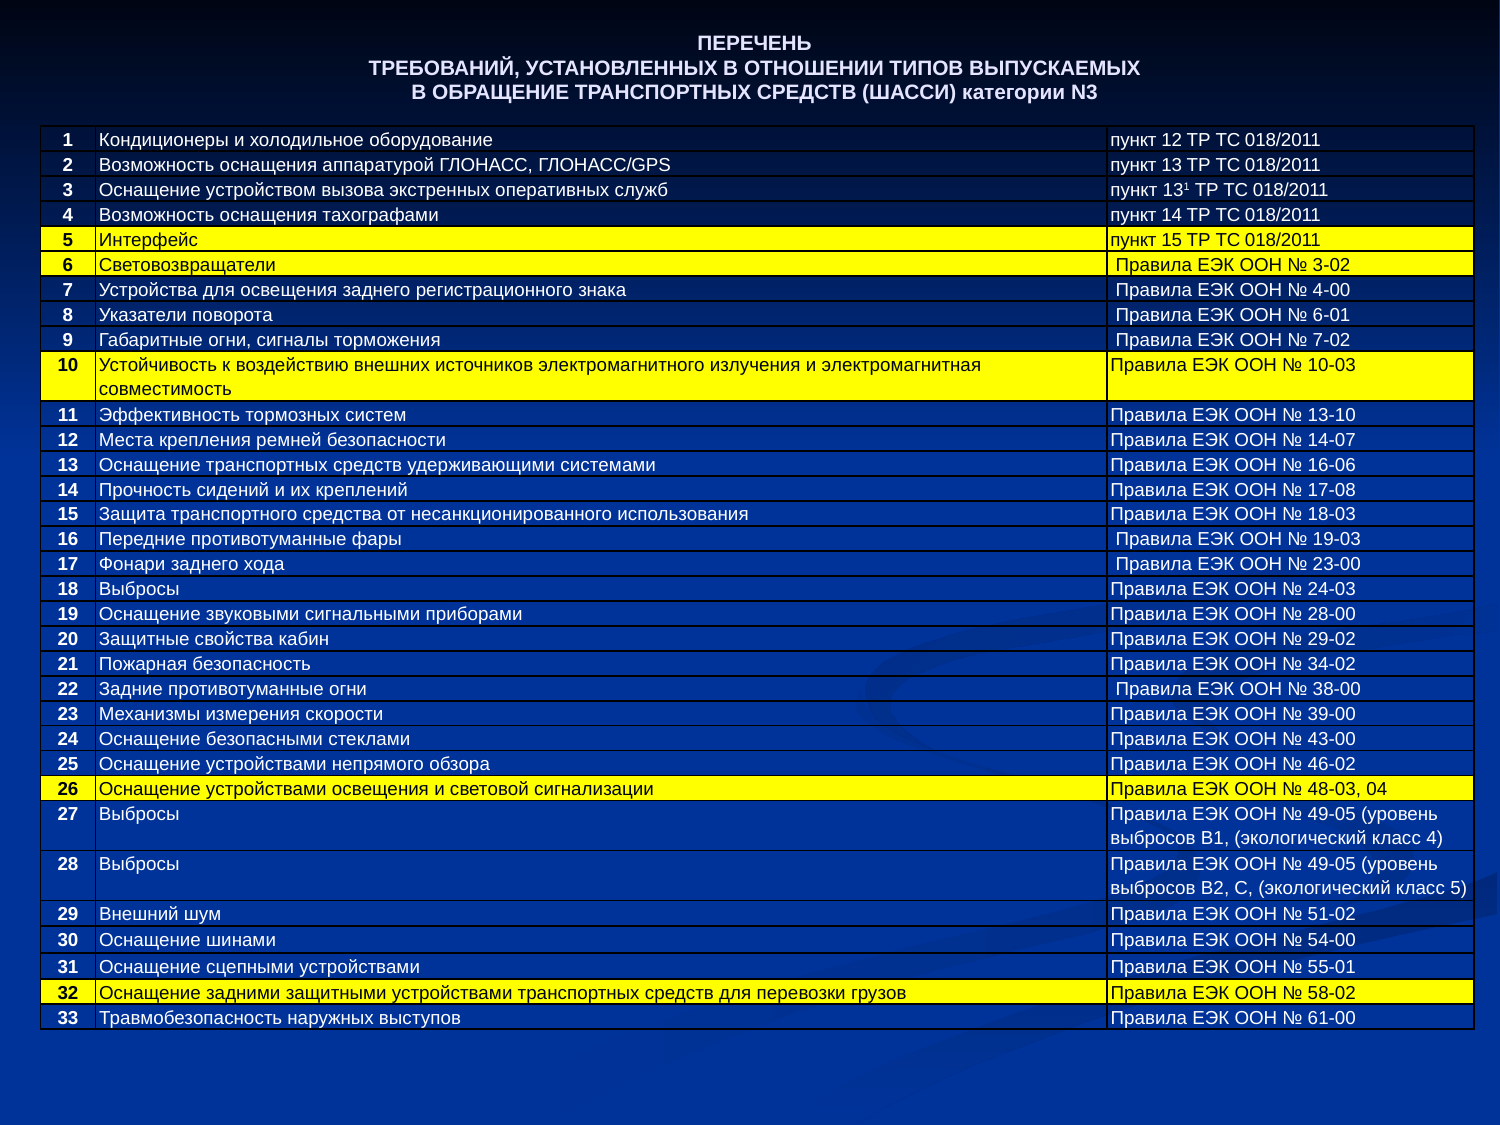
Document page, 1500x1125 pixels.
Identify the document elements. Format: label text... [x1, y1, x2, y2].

table_cell Правила ЕЭК ООН № 54-00 [1108, 927, 1473, 952]
table_cell 23 [41, 702, 95, 725]
table_cell Правила ЕЭК ООН № 4-00 [1108, 277, 1473, 300]
table_cell Световозвращатели [96, 252, 1106, 275]
table_cell Правила ЕЭК ООН № 51-02 [1108, 901, 1473, 925]
table_cell 27 [41, 801, 95, 850]
title ПЕРЕЧЕНЬ ТРЕБОВАНИЙ, УСТАНОВЛЕННЫХ В ОТНОШЕНИИ ТИПОВ ВЫПУСКАЕМЫХ В ОБРАЩЕНИЕ ТРАНСПОРТНЫХ СРЕДСТВ (ШАССИ) категории N3 [79, 19, 1430, 114]
table_cell Передние противотуманные фары [96, 527, 1106, 550]
table_cell Оснащение безопасными стеклами [96, 726, 1106, 750]
table_cell Правила ЕЭК ООН № 55-01 [1108, 954, 1473, 978]
table_cell Правила ЕЭК ООН № 58-02 [1108, 980, 1473, 1003]
table_cell Правила ЕЭК ООН № 49-05 (уровень выбросов В2, С, (экологический класс 5) [1108, 851, 1473, 900]
table_cell 6 [41, 252, 95, 275]
table_cell Правила ЕЭК ООН № 48-03, 04 [1108, 776, 1473, 800]
table_cell Правила ЕЭК ООН № 61-00 [1108, 1005, 1473, 1028]
table_cell Правила ЕЭК ООН № 10-03 [1108, 352, 1473, 400]
table_cell Выбросы [96, 801, 1106, 850]
table_cell Правила ЕЭК ООН № 13-10 [1108, 402, 1473, 425]
table_cell Правила ЕЭК ООН № 46-02 [1108, 751, 1473, 775]
table_cell 31 [41, 954, 95, 978]
table_cell Оснащение сцепными устройствами [96, 954, 1106, 978]
table_cell 26 [41, 776, 95, 800]
table_cell Выбросы [96, 851, 1106, 900]
table_cell пункт 131 ТР ТС 018/2011 [1108, 177, 1473, 200]
table_cell Правила ЕЭК ООН № 29-02 [1108, 627, 1473, 650]
table_cell Правила ЕЭК ООН № 23-00 [1108, 552, 1473, 575]
table_header Кондиционеры и холодильное оборудование [96, 127, 1106, 150]
table_cell Правила ЕЭК ООН № 7-02 [1108, 327, 1473, 350]
table_cell 24 [41, 726, 95, 750]
table_cell 5 [41, 227, 95, 250]
table_cell Правила ЕЭК ООН № 43-00 [1108, 726, 1473, 750]
table_cell Задние противотуманные огни [96, 677, 1106, 700]
table_cell Правила ЕЭК ООН № 17-08 [1108, 477, 1473, 500]
table_cell Правила ЕЭК ООН № 39-00 [1108, 702, 1473, 725]
table_cell Оснащение шинами [96, 927, 1106, 952]
table_cell Прочность сидений и их креплений [96, 477, 1106, 500]
table_cell 29 [41, 901, 95, 925]
table_cell Травмобезопасность наружных выступов [96, 1005, 1106, 1028]
table_cell 2 [41, 152, 95, 175]
table_cell 17 [41, 552, 95, 575]
table_cell Оснащение задними защитными устройствами транспортных средств для перевозки грузов [96, 980, 1106, 1003]
table_cell Оснащение устройствами непрямого обзора [96, 751, 1106, 775]
table_cell пункт 13 ТР ТС 018/2011 [1108, 152, 1473, 175]
table_cell Габаритные огни, сигналы торможения [96, 327, 1106, 350]
table_cell 8 [41, 302, 95, 325]
table_cell 15 [41, 502, 95, 525]
table_cell Защита транспортного средства от несанкционированного использования [96, 502, 1106, 525]
table_cell Защитные свойства кабин [96, 627, 1106, 650]
table_cell 9 [41, 327, 95, 350]
table_cell 10 [41, 352, 95, 400]
table_cell 28 [41, 851, 95, 900]
table_cell 14 [41, 477, 95, 500]
table_cell пункт 15 ТР ТС 018/2011 [1108, 227, 1473, 250]
table_cell Правила ЕЭК ООН № 49-05 (уровень выбросов В1, (экологический класс 4) [1108, 801, 1473, 850]
table_cell Правила ЕЭК ООН № 14-07 [1108, 427, 1473, 450]
table_cell Внешний шум [96, 901, 1106, 925]
table_header 1 [41, 127, 95, 150]
table_cell Устойчивость к воздействию внешних источников электромагнитного излучения и электромагнитная совместимость [96, 352, 1106, 400]
table_cell 18 [41, 577, 95, 600]
table_cell 3 [41, 177, 95, 200]
table_cell пункт 14 ТР ТС 018/2011 [1108, 202, 1473, 225]
table_cell Правила ЕЭК ООН № 18-03 [1108, 502, 1473, 525]
table_cell 20 [41, 627, 95, 650]
table_cell 4 [41, 202, 95, 225]
table_cell Правила ЕЭК ООН № 19-03 [1108, 527, 1473, 550]
table_cell Правила ЕЭК ООН № 38-00 [1108, 677, 1473, 700]
table_cell 22 [41, 677, 95, 700]
table_cell Возможность оснащения аппаратурой ГЛОНАСС, ГЛОНАСС/GPS [96, 152, 1106, 175]
table_cell Правила ЕЭК ООН № 24-03 [1108, 577, 1473, 600]
table_cell Правила ЕЭК ООН № 16-06 [1108, 452, 1473, 475]
table_cell 12 [41, 427, 95, 450]
table_cell 11 [41, 402, 95, 425]
table_cell Фонари заднего хода [96, 552, 1106, 575]
table_cell Правила ЕЭК ООН № 34-02 [1108, 652, 1473, 675]
table_cell Указатели поворота [96, 302, 1106, 325]
table_cell 13 [41, 452, 95, 475]
table_cell 25 [41, 751, 95, 775]
table_cell Устройства для освещения заднего регистрационного знака [96, 277, 1106, 300]
table_cell Возможность оснащения тахографами [96, 202, 1106, 225]
table_cell Оснащение устройствами освещения и световой сигнализации [96, 776, 1106, 800]
table_cell Механизмы измерения скорости [96, 702, 1106, 725]
table_cell Выбросы [96, 577, 1106, 600]
table_cell Интерфейс [96, 227, 1106, 250]
table_cell 19 [41, 602, 95, 625]
table_header пункт 12 ТР ТС 018/2011 [1108, 127, 1473, 150]
table_cell Правила ЕЭК ООН № 28-00 [1108, 602, 1473, 625]
table_cell Правила ЕЭК ООН № 6-01 [1108, 302, 1473, 325]
table_cell 32 [41, 980, 95, 1003]
table_cell Пожарная безопасность [96, 652, 1106, 675]
table_cell Эффективность тормозных систем [96, 402, 1106, 425]
table_cell 21 [41, 652, 95, 675]
table_cell 7 [41, 277, 95, 300]
table_cell Правила ЕЭК ООН № 3-02 [1108, 252, 1473, 275]
table_cell 33 [41, 1005, 95, 1028]
table_cell 30 [41, 927, 95, 952]
table_cell Оснащение устройством вызова экстренных оперативных служб [96, 177, 1106, 200]
table_cell Места крепления ремней безопасности [96, 427, 1106, 450]
table_cell Оснащение звуковыми сигнальными приборами [96, 602, 1106, 625]
table_cell 16 [41, 527, 95, 550]
table_cell Оснащение транспортных средств удерживающими системами [96, 452, 1106, 475]
